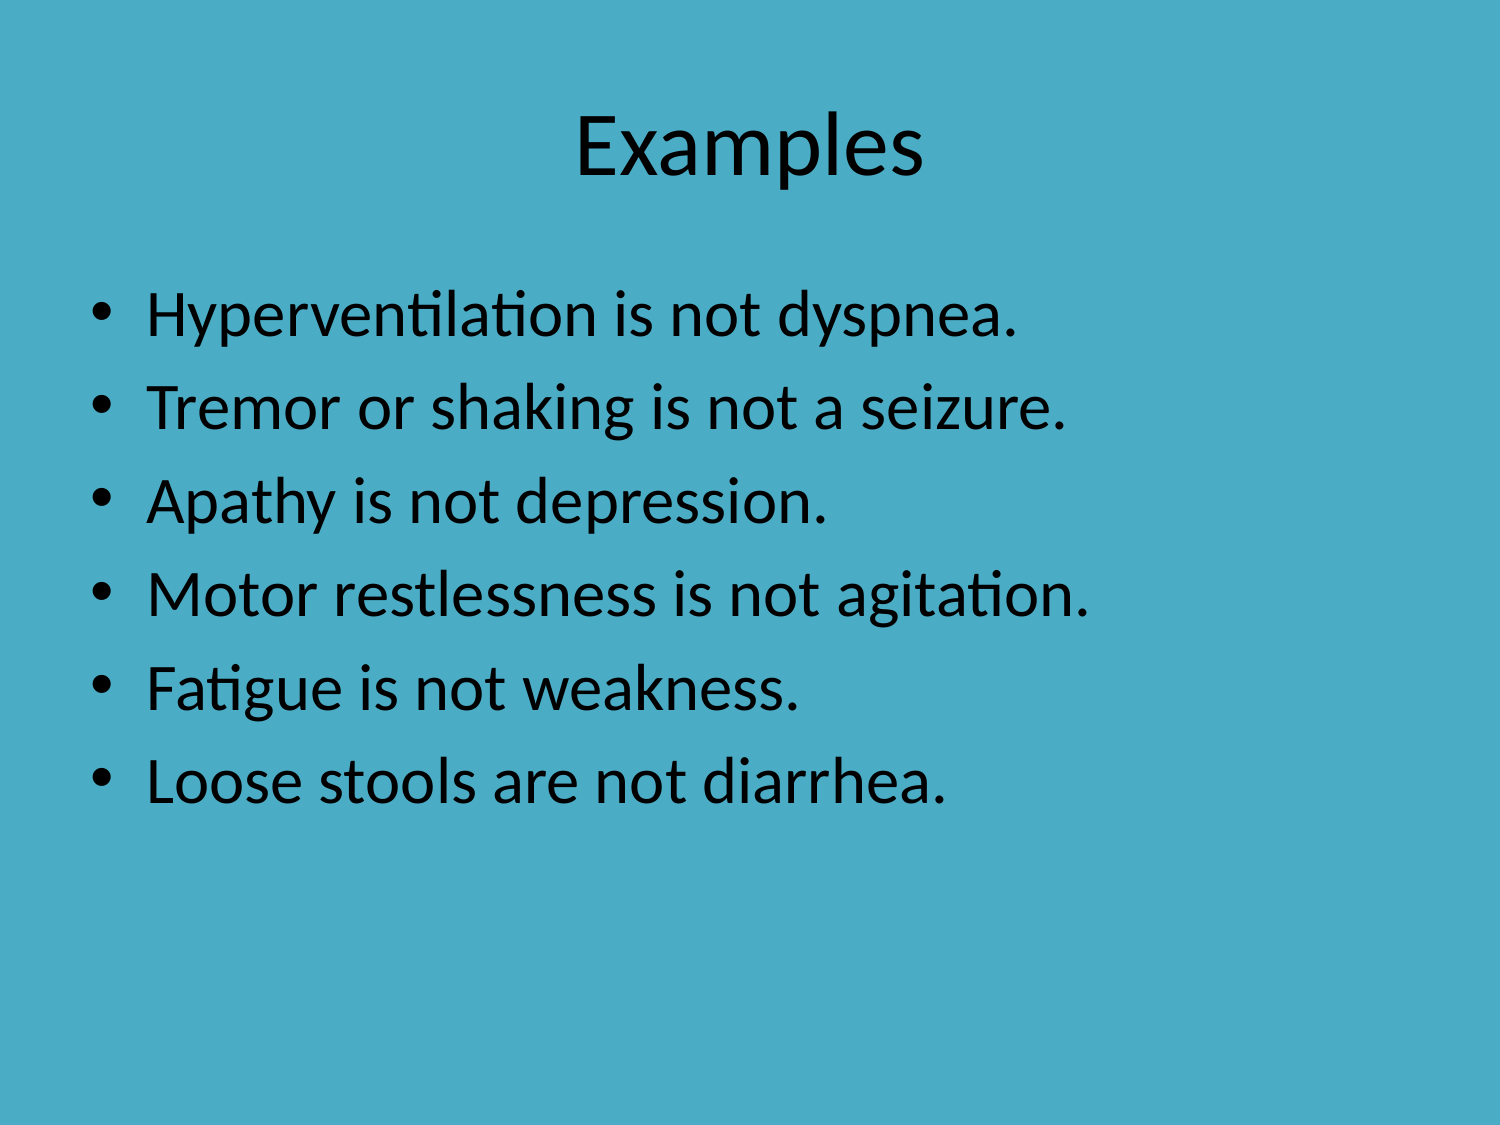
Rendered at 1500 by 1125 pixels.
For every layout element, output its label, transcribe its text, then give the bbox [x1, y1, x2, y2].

title Examples [75, 45, 1425, 233]
list Hyperventilation is not dyspnea. Tremor or shaking is not a seizure. Apathy is not depression. Motor restlessness is not agitation. Fatigue is not weakness. Loose stools are not diarrhea. [75, 262, 1425, 1005]
